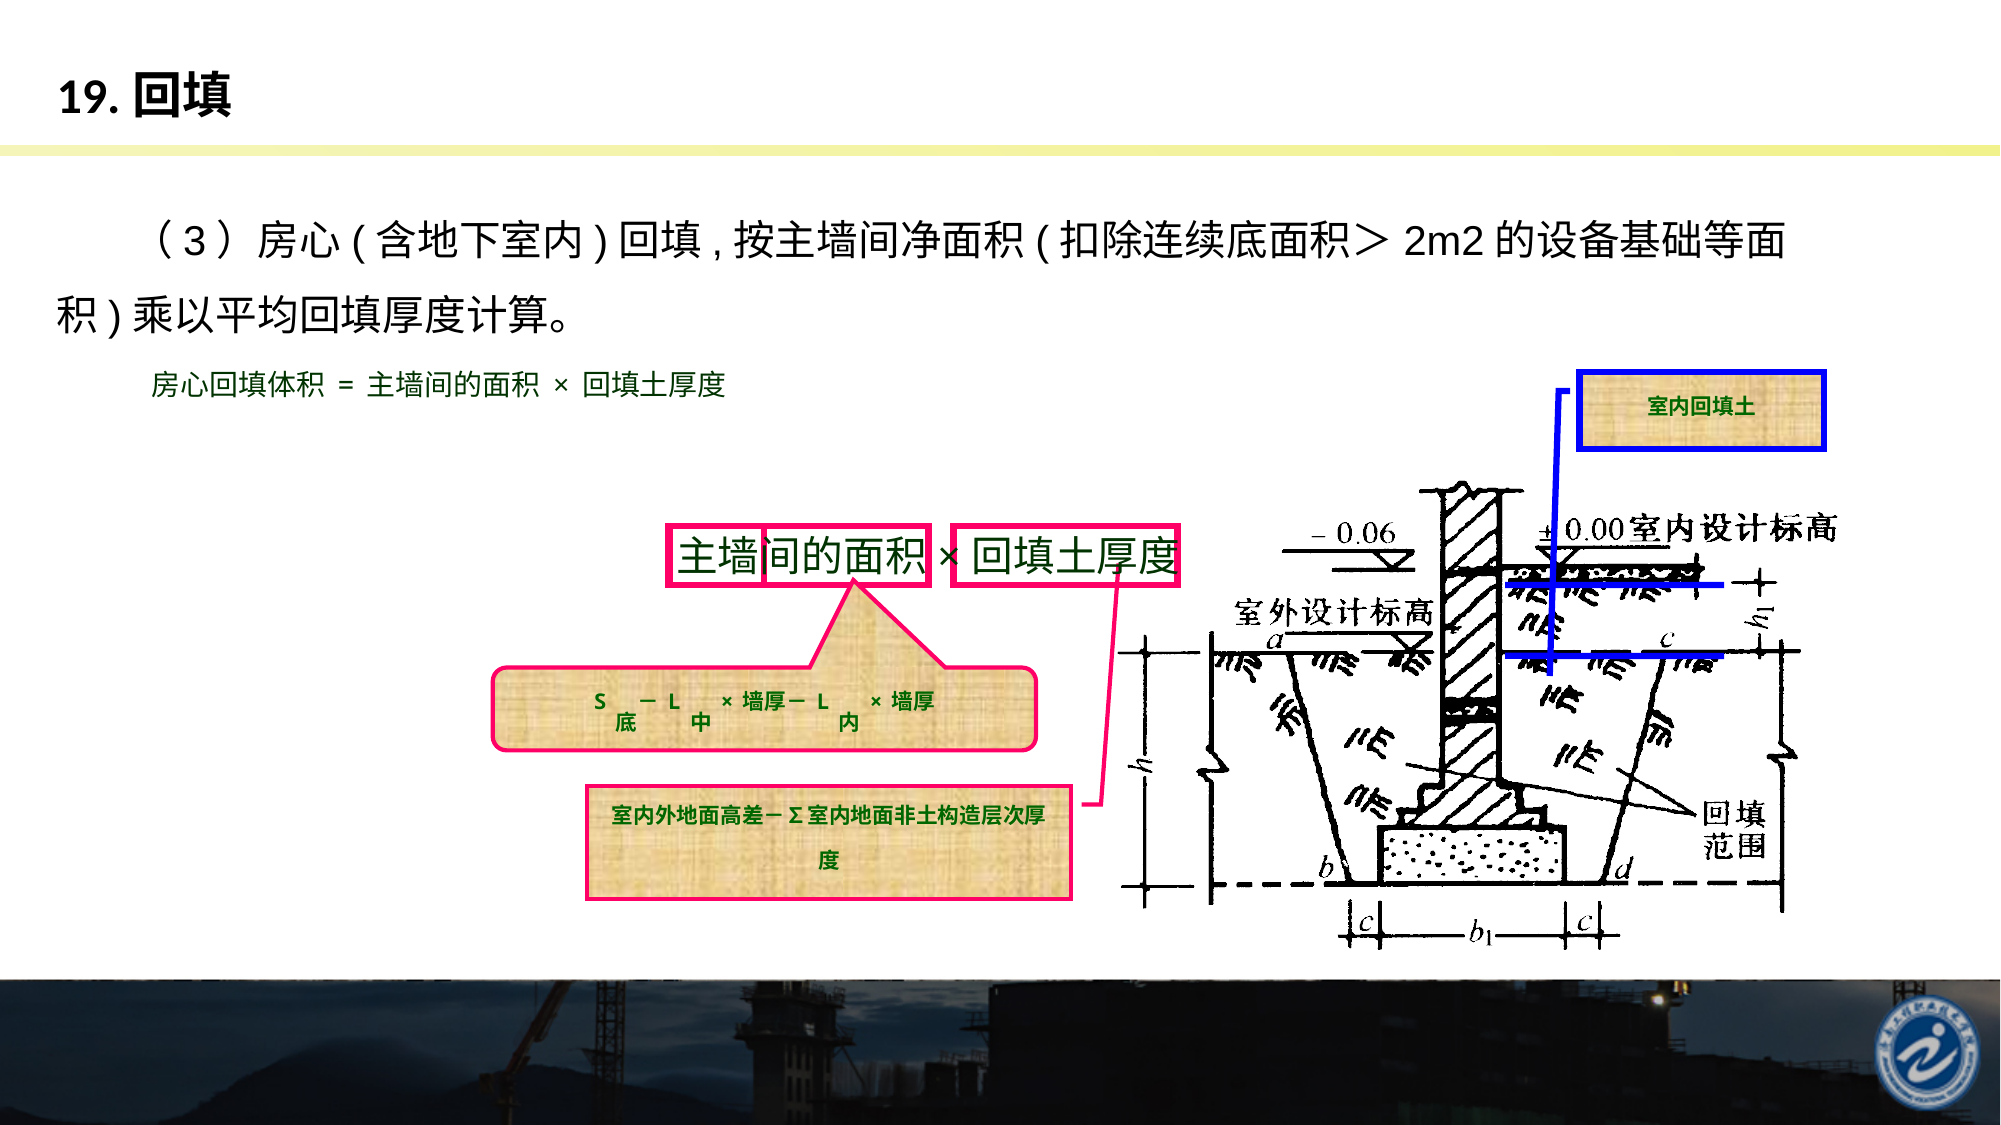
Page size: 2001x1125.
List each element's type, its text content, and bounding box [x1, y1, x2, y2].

text_box 室内回填土 [1579, 372, 1825, 449]
text_box 房心回填体积=主墙间的面积×回填土厚度 [136, 364, 1484, 427]
picture [0, 0, 2001, 1125]
text_box 主墙间的面积×回填土厚度 [661, 522, 1106, 588]
text_box （3）房心(含地下室内)回填,按主墙间净面积(扣除连续底面积＞2m2的设备基础等面积)乘以平均回填厚度计算。 [41, 181, 1852, 347]
text_box 室内外地面高差－∑室内地面非土构造层次厚度 [586, 785, 1072, 900]
text_box S底－L中×墙厚－L内×墙厚 [492, 588, 1037, 751]
title 19.回填 [41, 49, 1643, 146]
